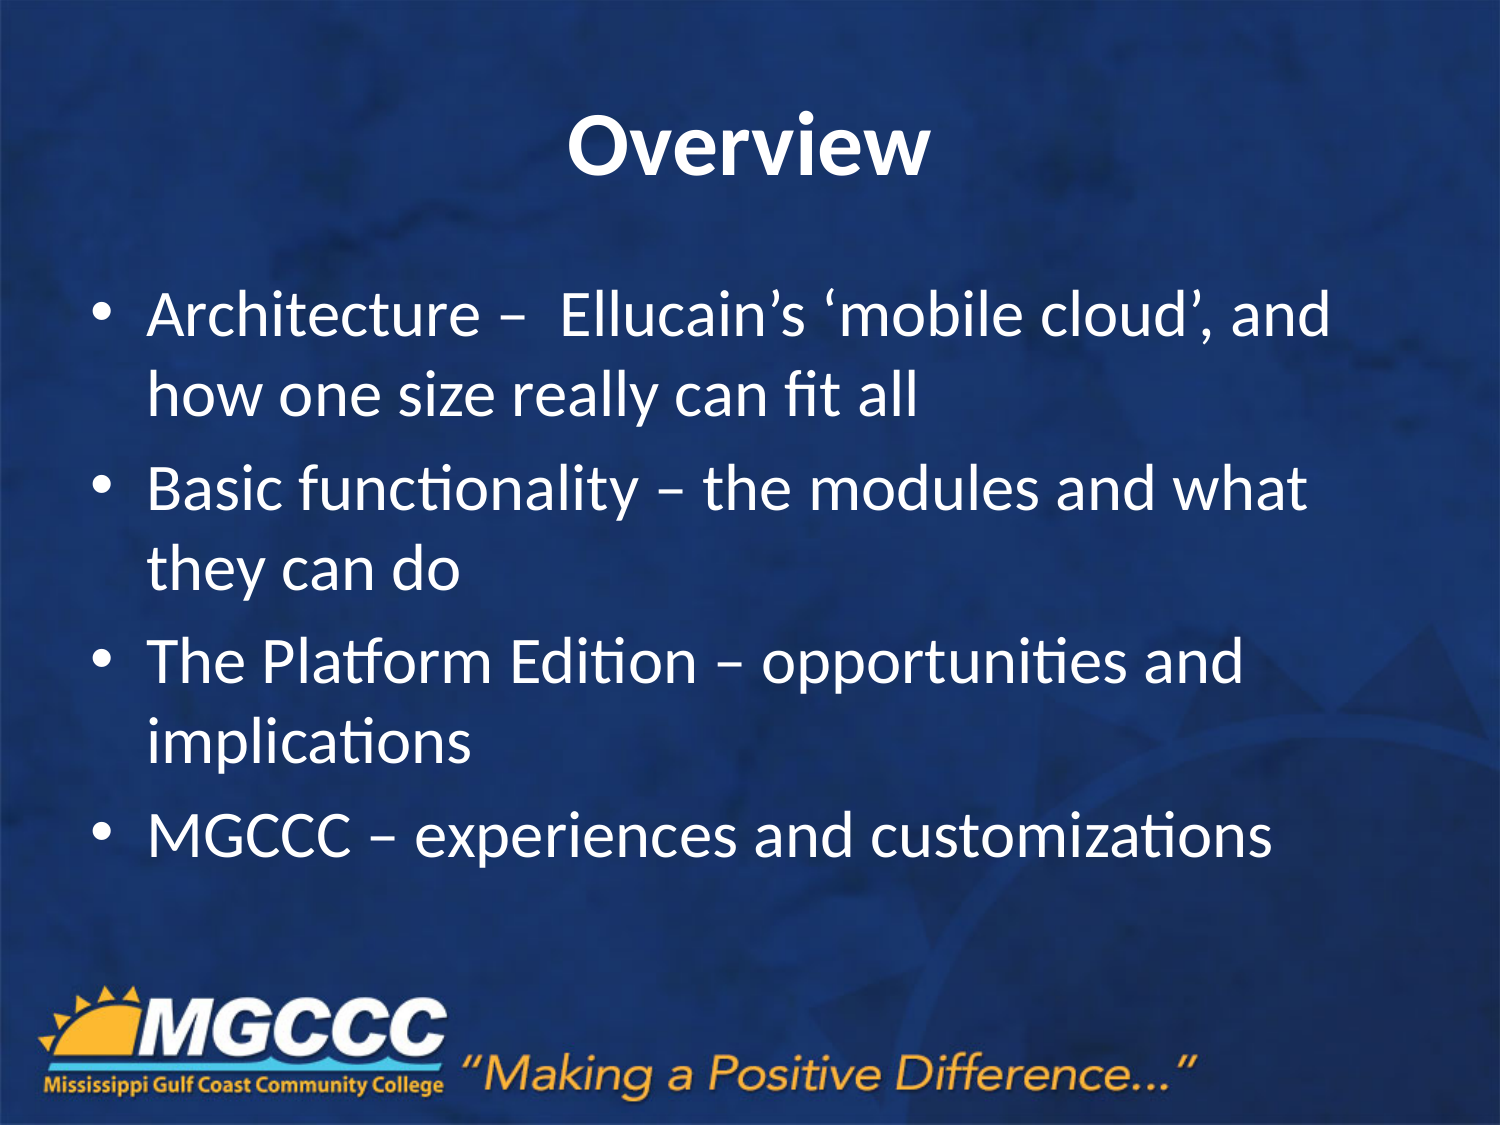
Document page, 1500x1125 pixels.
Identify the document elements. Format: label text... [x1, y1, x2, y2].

picture [0, 0, 1500, 1125]
list Architecture – Ellucain’s ‘mobile cloud’, and how one size really can fit all Basic functionality – the modules and what they can do The Platform Edition – opportunities and implications MGCCC – experiences and customizations [75, 262, 1425, 1005]
title Overview [75, 45, 1425, 233]
